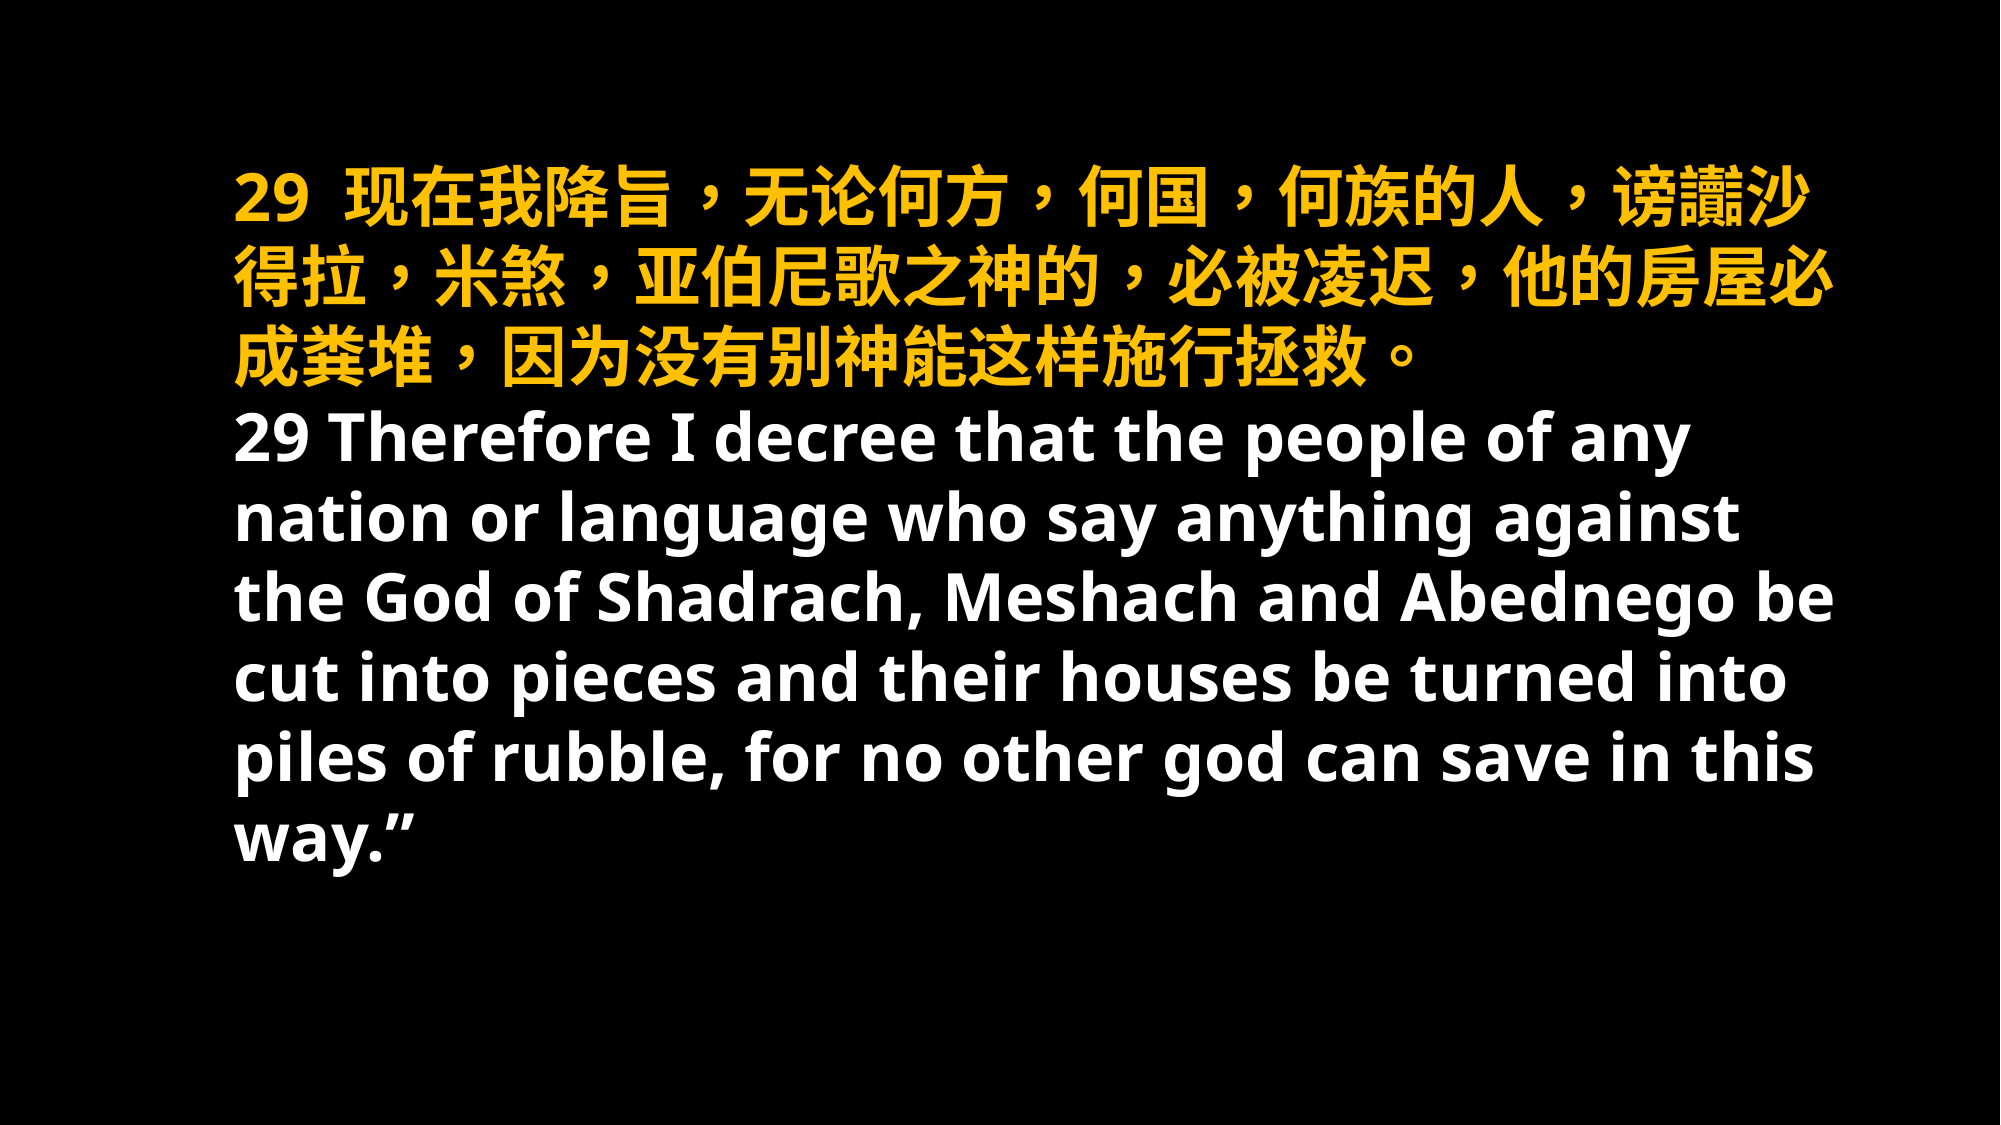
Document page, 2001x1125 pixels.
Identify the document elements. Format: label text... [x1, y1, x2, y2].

text_box 29 现在我降旨，无论何方，何国，何族的人，谤讟沙得拉，米煞，亚伯尼歌之神的，必被凌迟，他的房屋必成粪堆，因为没有别神能这样施行拯救。 29 Therefore I decree that the people of any nation or language who say anything against the God of Shadrach, Meshach and Abednego be cut into pieces and their houses be turned into piles of rubble, for no other god can save in this way.” [219, 147, 1854, 882]
